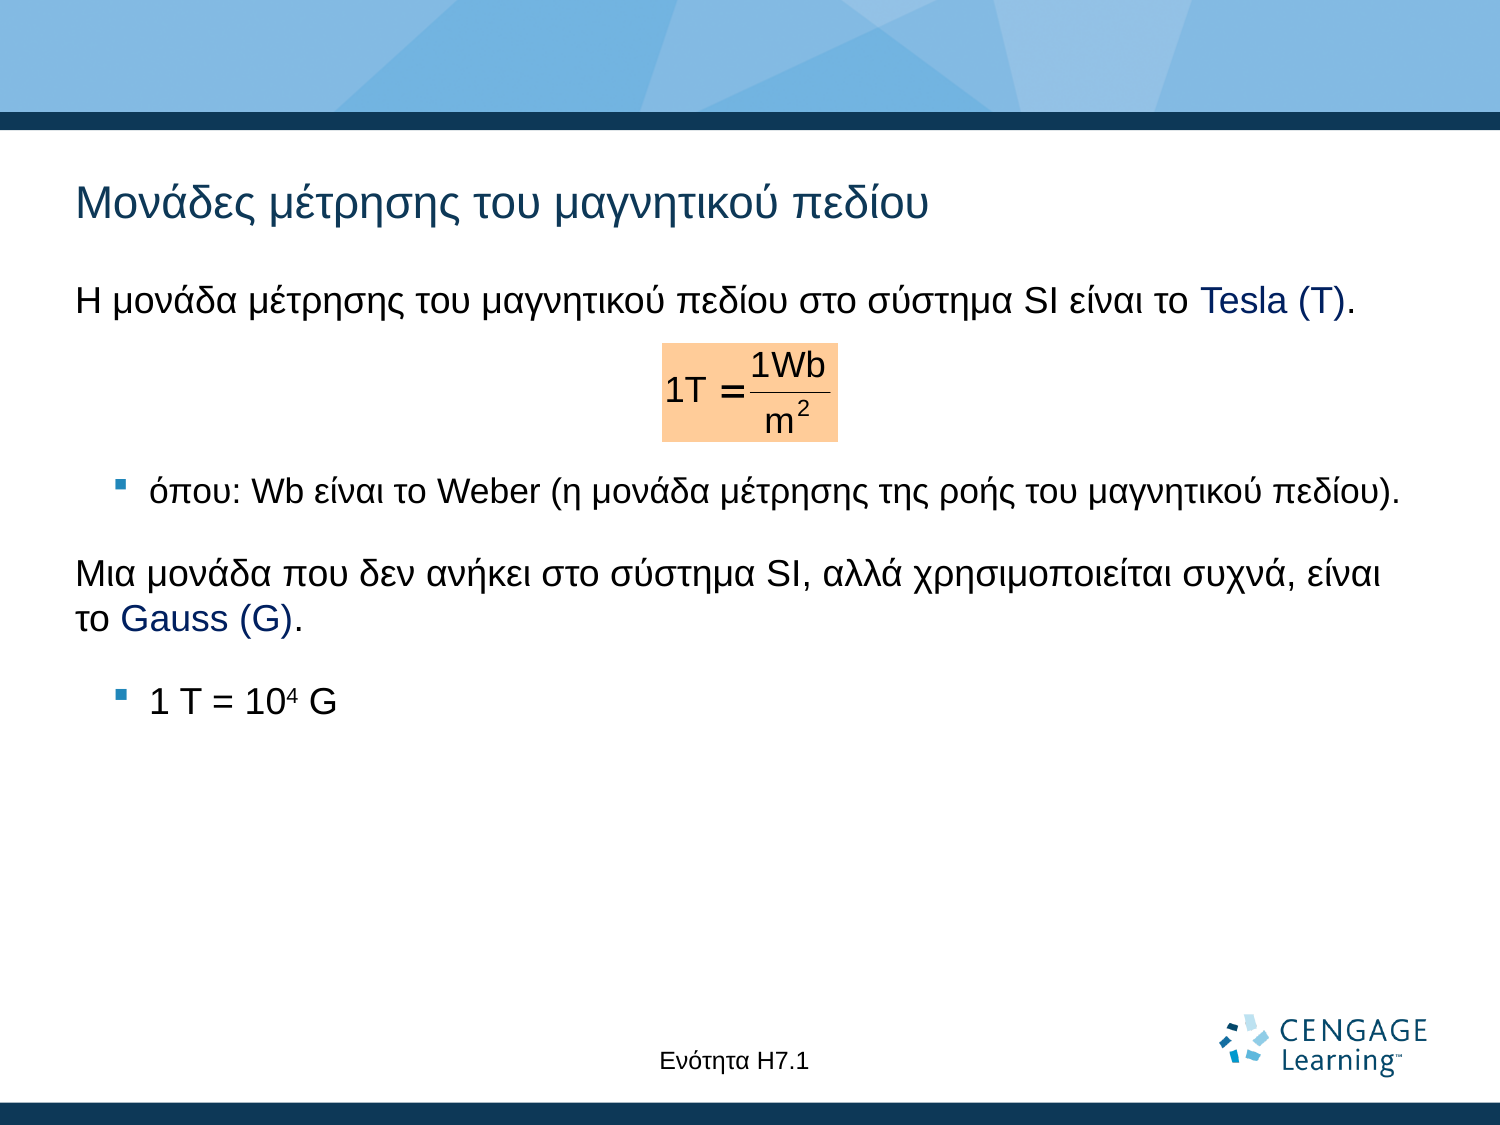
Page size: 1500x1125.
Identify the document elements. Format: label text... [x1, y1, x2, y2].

list Η μονάδα μέτρησης του μαγνητικού πεδίου στο σύστημα SI είναι το Tesla (T). όπου: Wb είναι το Weber (η μονάδα μέτρησης της ροής του μαγνητικού πεδίου). Μια μονάδα που δεν ανήκει στο σύστημα SI, αλλά χρησιμοποιείται συχνά, είναι το Gauss (G). 1 T = 104 G [74, 274, 1426, 913]
text_box Ενότητα Η7.1 [587, 1037, 825, 1083]
title Μονάδες μέτρησης του μαγνητικού πεδίου [74, 149, 1426, 251]
picture [0, 0, 1500, 112]
picture [1195, 990, 1450, 1101]
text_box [661, 342, 839, 443]
